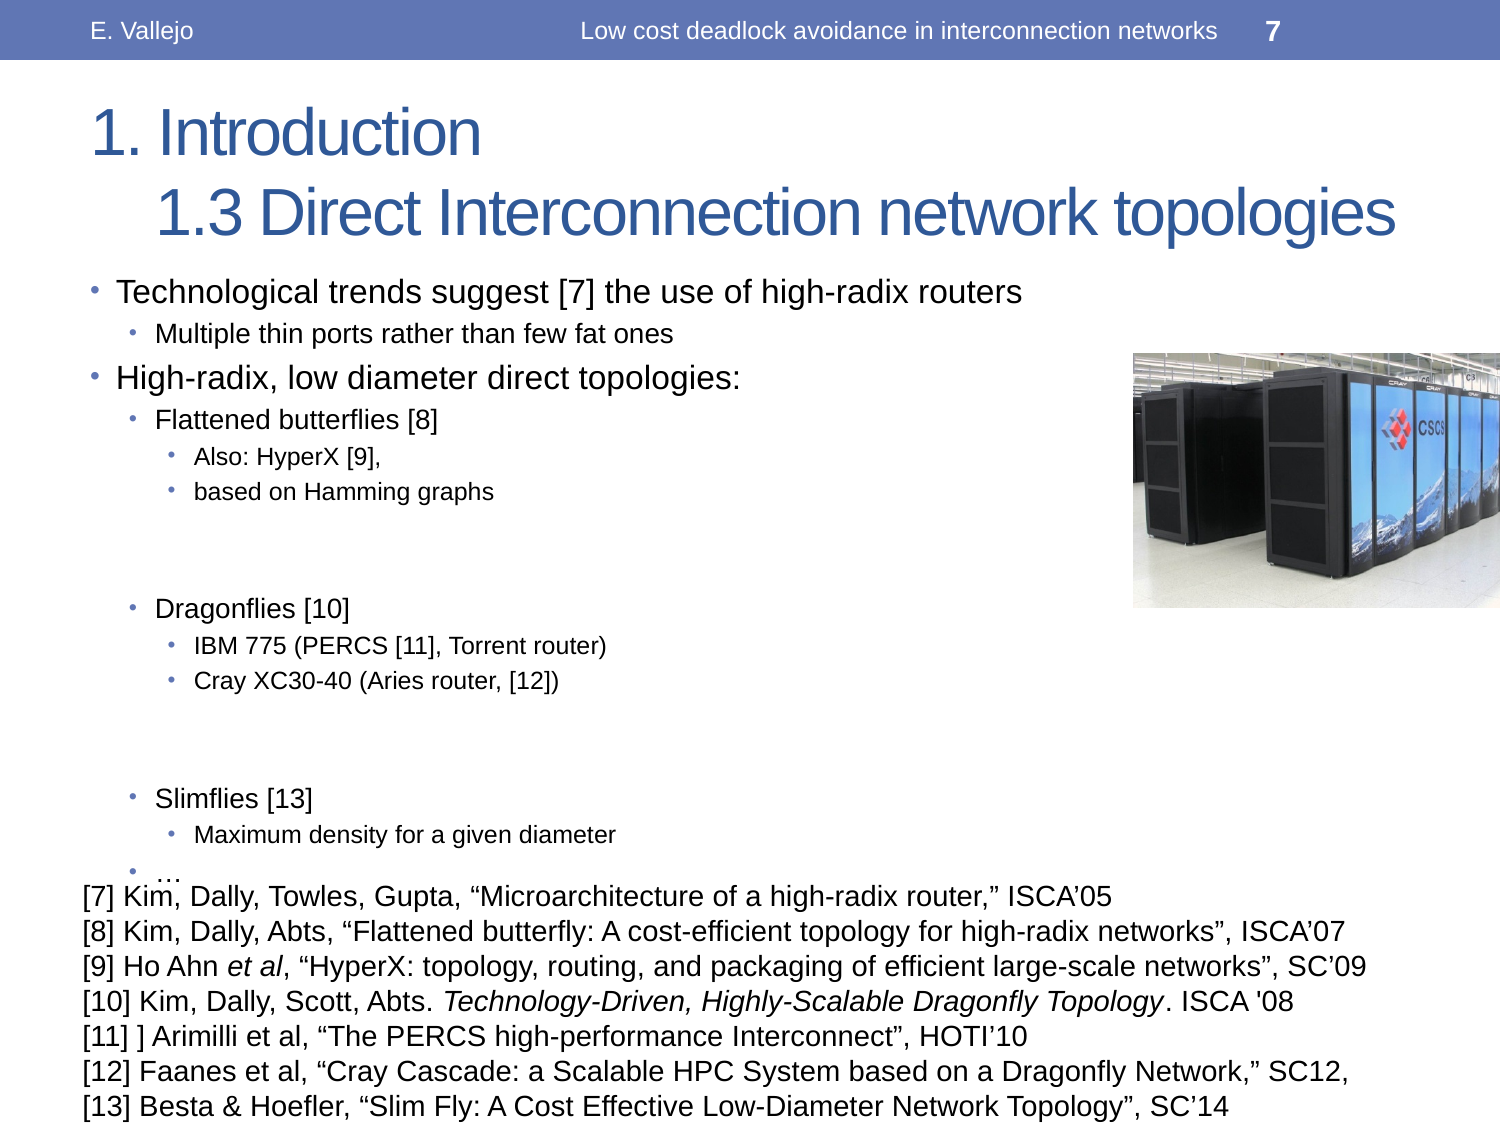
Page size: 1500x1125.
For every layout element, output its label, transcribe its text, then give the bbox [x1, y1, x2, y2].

list Technological trends suggest [7] the use of high-radix routers Multiple thin ports rather than few fat ones High-radix, low diameter direct topologies: Flattened butterflies [8] Also: HyperX [9], based on Hamming graphs Dragonflies [10] IBM 775 (PERCS [11], Torrent router) Cray XC30-40 (Aries router, [12]) Slimflies [13] Maximum density for a given diameter … [75, 262, 1425, 870]
footer Low cost deadlock avoidance in interconnection networks [562, 3, 1238, 57]
picture [1132, 353, 1500, 729]
slide_number E. Vallejo [75, 3, 550, 57]
slide_number 7 [1250, 3, 1425, 57]
text_box [7] Kim, Dally, Towles, Gupta, “Microarchitecture of a high-radix router,” ISCA’05 [8] Kim, Dally, Abts, “Flattened butterfly: A cost-efficient topology for high-radix networks”, ISCA’07 [9] Ho Ahn et al, “HyperX: topology, routing, and packaging of efficient large-scale networks”, SC’09 [10] Kim, Dally, Scott, Abts. Technology-Driven, Highly-Scalable Dragonfly Topology. ISCA '08 [11] ] Arimilli et al, “The PERCS high-performance Interconnect”, HOTI’10 [12] Faanes et al, “Cray Cascade: a Scalable HPC System based on a Dragonfly Network,” SC12, [13] Besta & Hoefler, “Slim Fly: A Cost Effective Low-Diameter Network Topology”, SC’14 [67, 870, 1459, 1125]
title 1. Introduction 1.3 Direct Interconnection network topologies [75, 87, 1425, 250]
